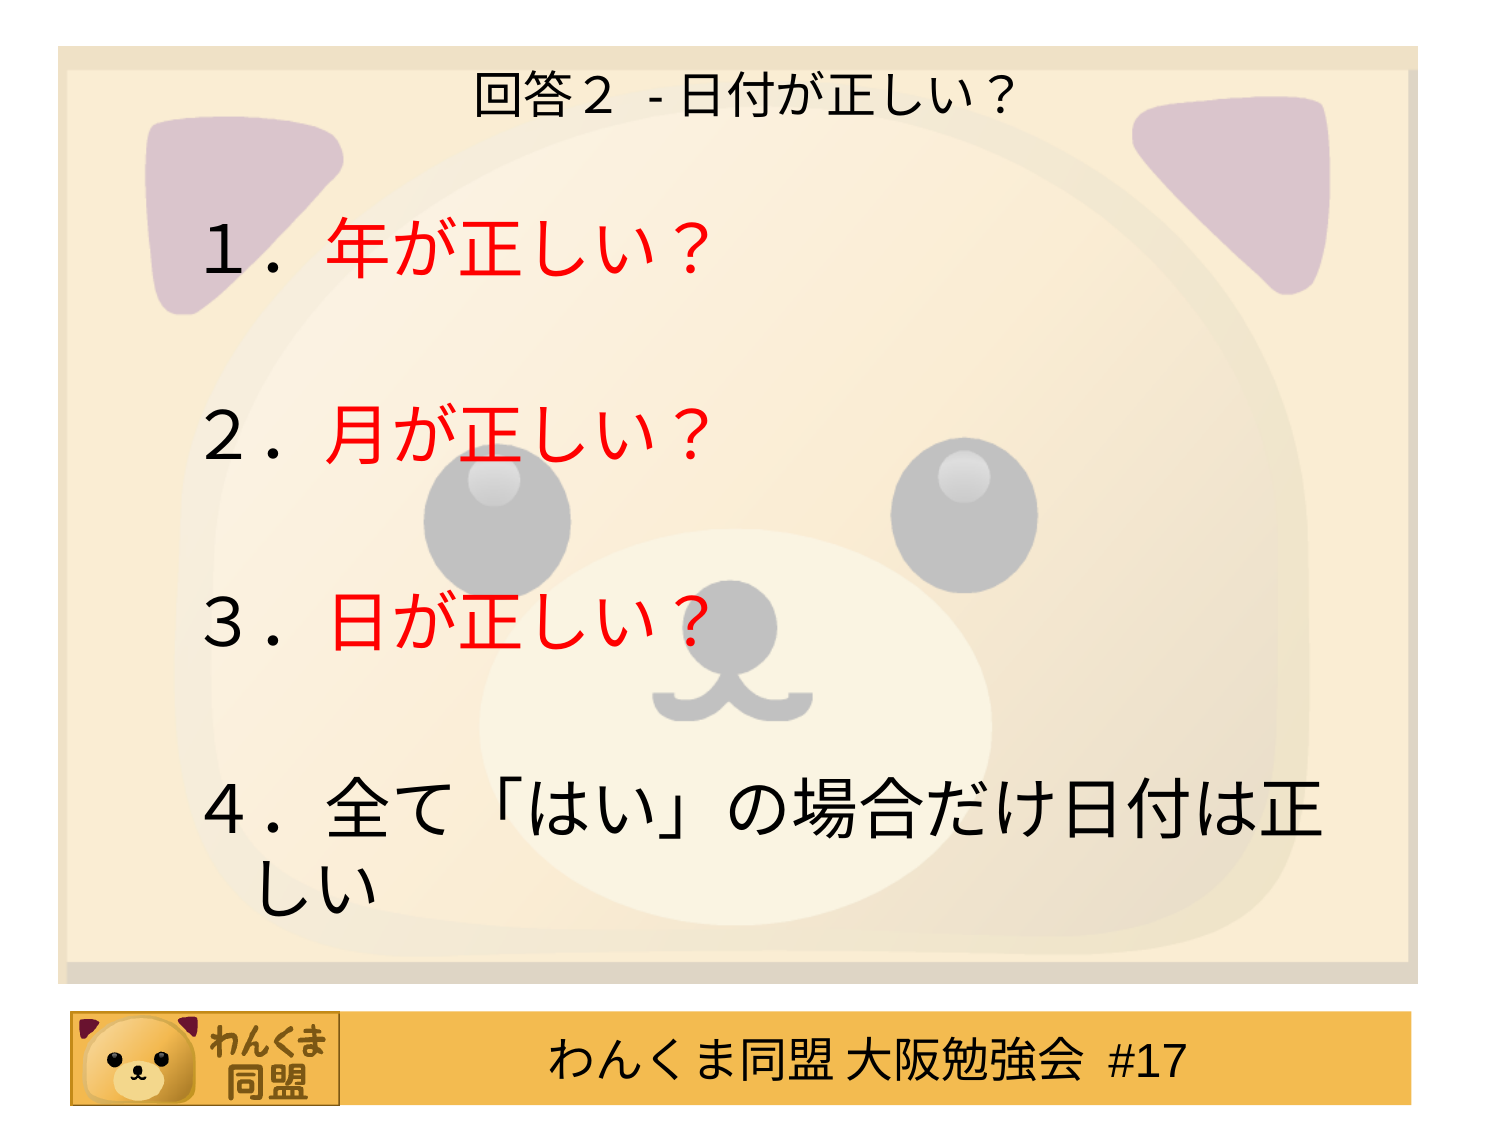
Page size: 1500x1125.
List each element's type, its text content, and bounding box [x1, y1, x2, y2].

title 回答２ -日付が正しい？ [58, 0, 1442, 188]
picture [70, 1011, 340, 1106]
list １．年が正しい？ ２．月が正しい？ ３．日が正しい？ ４．全て「はい」の場合だけ日付は正しい [175, 198, 1384, 903]
picture [58, 188, 1418, 984]
